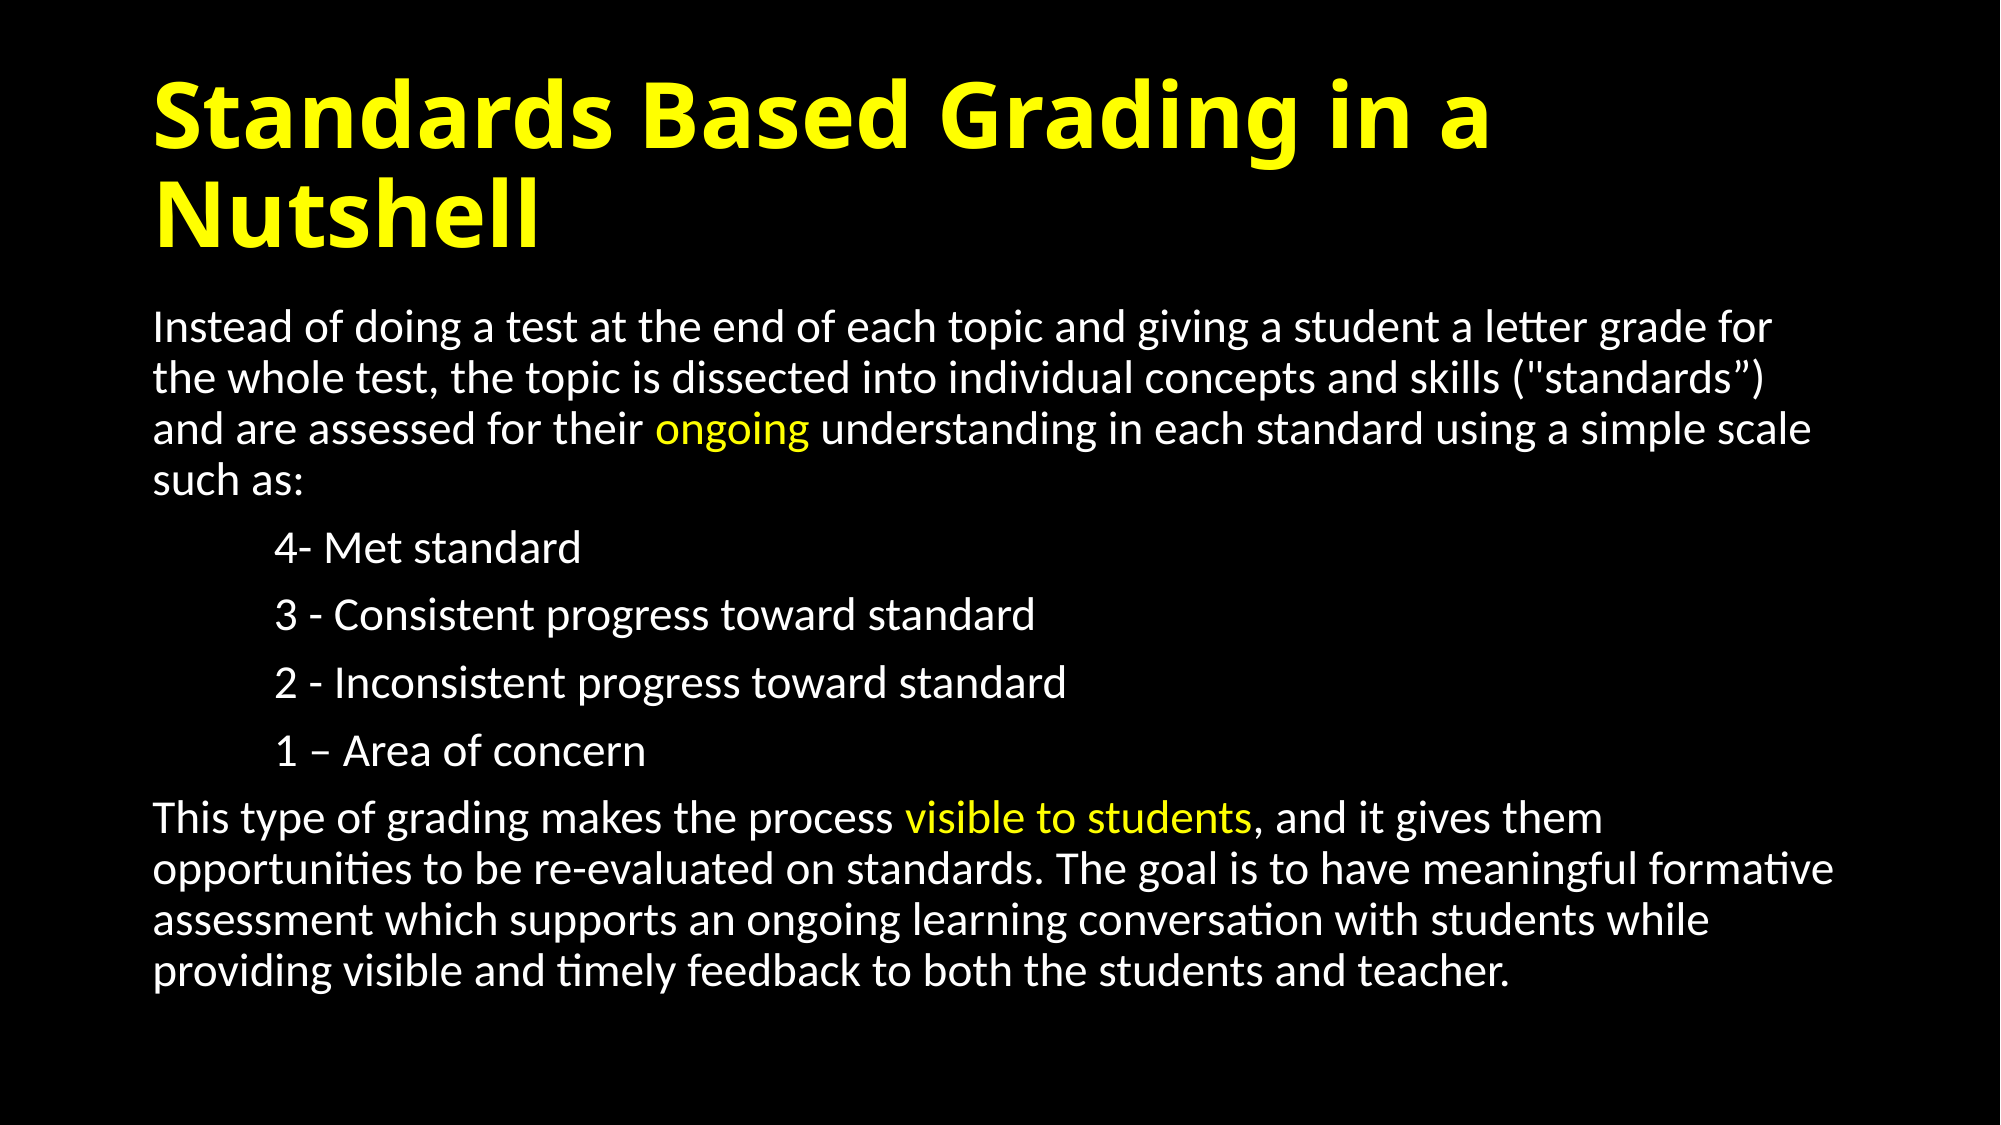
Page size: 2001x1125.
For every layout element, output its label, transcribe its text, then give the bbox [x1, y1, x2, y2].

list Instead of doing a test at the end of each topic and giving a student a letter grade for the whole test, the topic is dissected into individual concepts and skills ("standards”) and are assessed for their ongoing understanding in each standard using a simple scale such as: 4- Met standard 3 - Consistent progress toward standard 2 - Inconsistent progress toward standard 1 – Area of concern This type of grading makes the process visible to students, and it gives them opportunities to be re-evaluated on standards. The goal is to have meaningful formative assessment which supports an ongoing learning conversation with students while providing visible and timely feedback to both the students and teacher. [137, 259, 1863, 1014]
title Standards Based Grading in a Nutshell [137, 59, 1863, 259]
